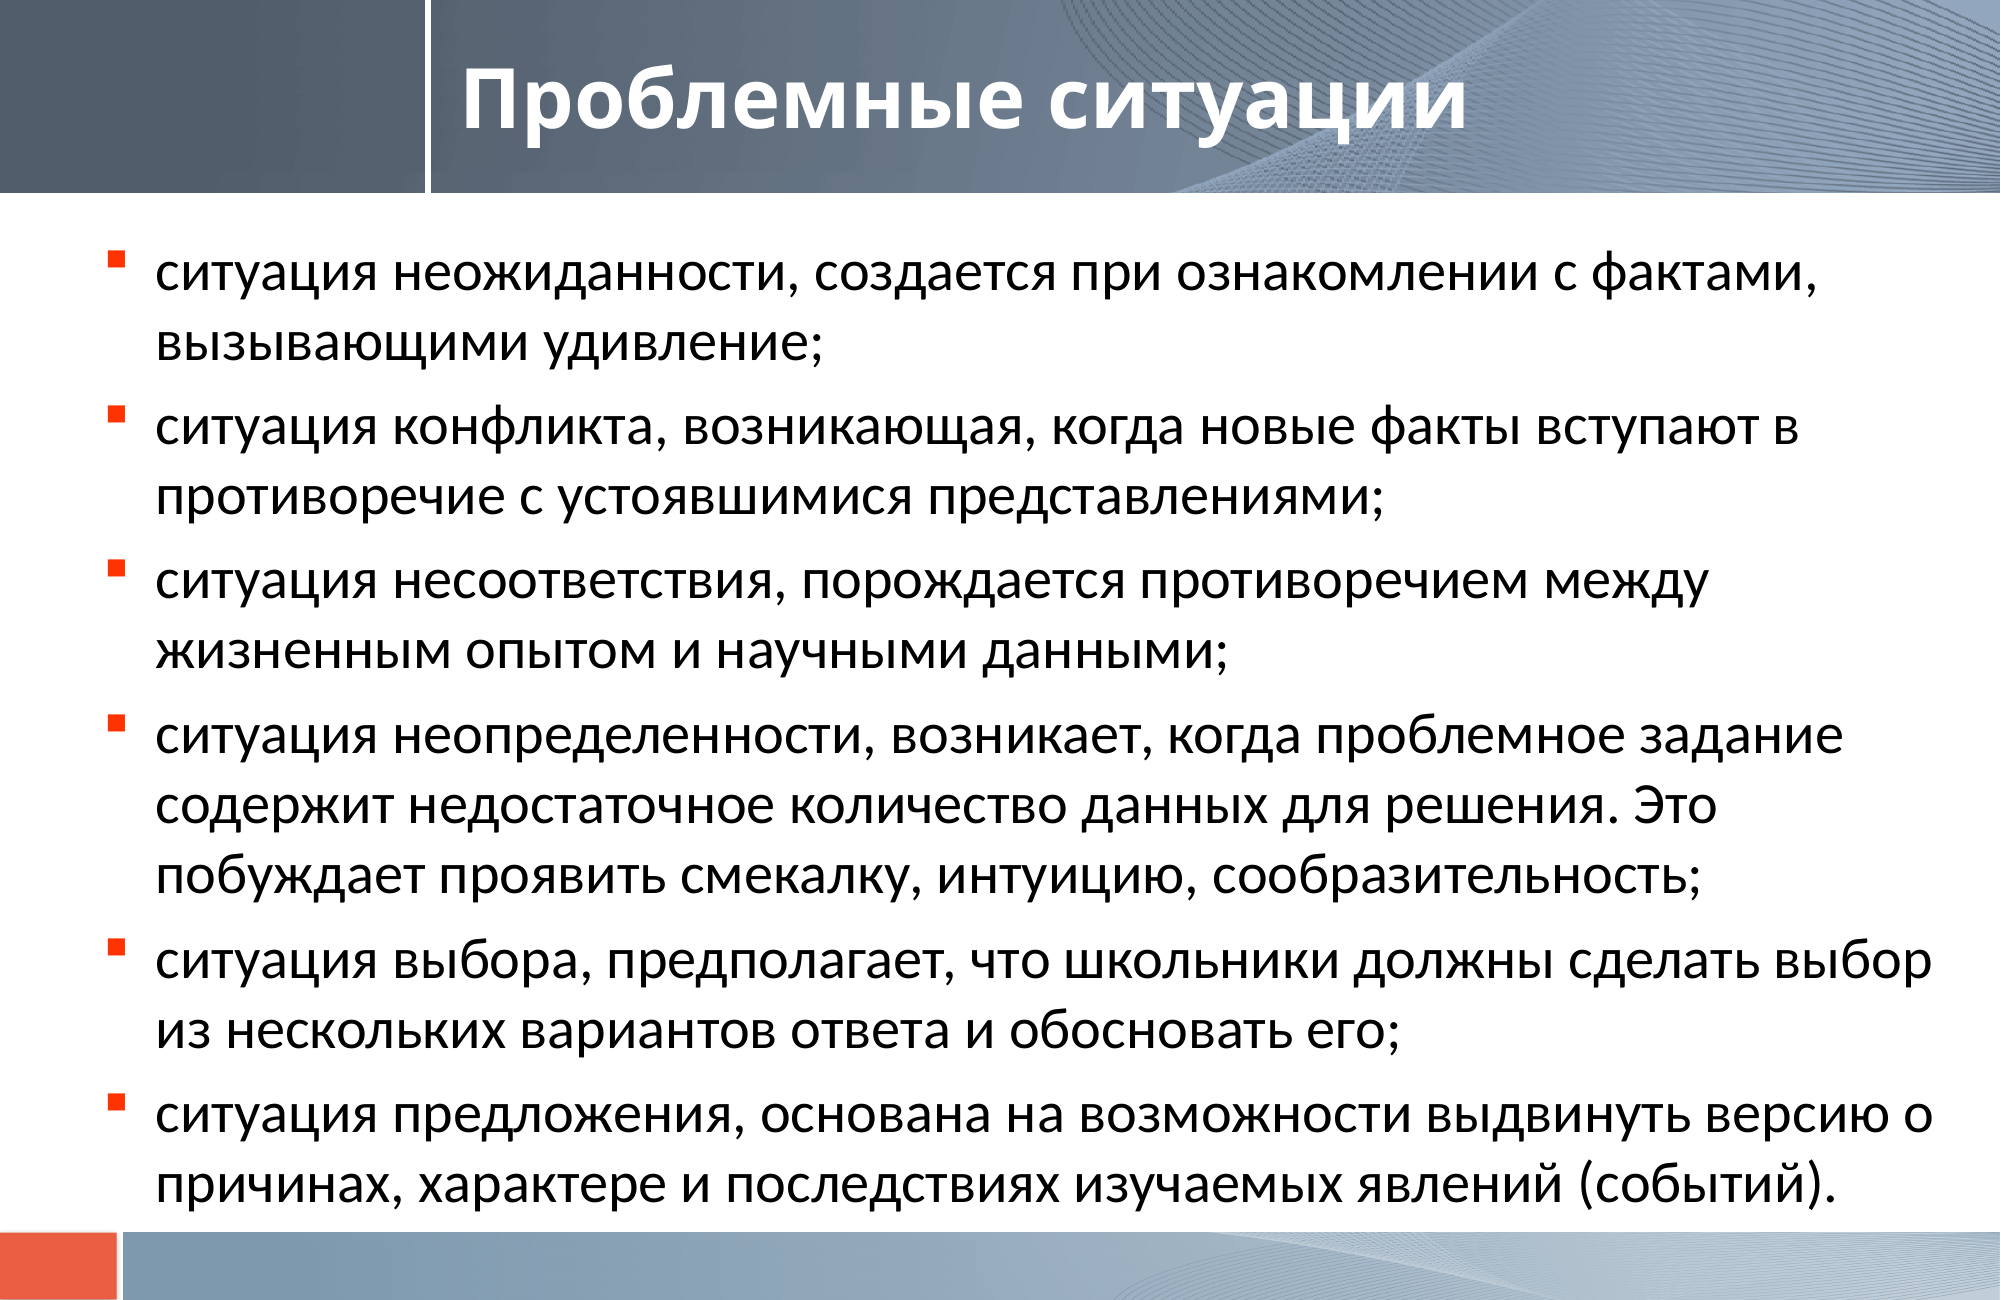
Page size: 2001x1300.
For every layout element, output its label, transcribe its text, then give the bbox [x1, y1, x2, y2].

list ситуация неожиданности, создается при ознакомлении с фактами, вызывающими удивление; ситуация конфликта, возникающая, когда новые факты вступают в противоречие с устоявшимися представлениями; ситуация несоответствия, порождается противоречием между жизненным опытом и научными данными; ситуация неопределенности, возникает, когда проблемное задание содержит недостаточное количество данных для решения. Это побуждает проявить смекалку, интуицию, сообразительность; ситуация выбора, предполагает, что школьники должны сделать выбор из нескольких вариантов ответа и обосновать его; ситуация предложения, основана на возможности выдвинуть версию о причинах, характере и последствиях изучаемых явлений (событий). [88, 224, 2000, 1250]
title Проблемные ситуации [444, 8, 1974, 182]
